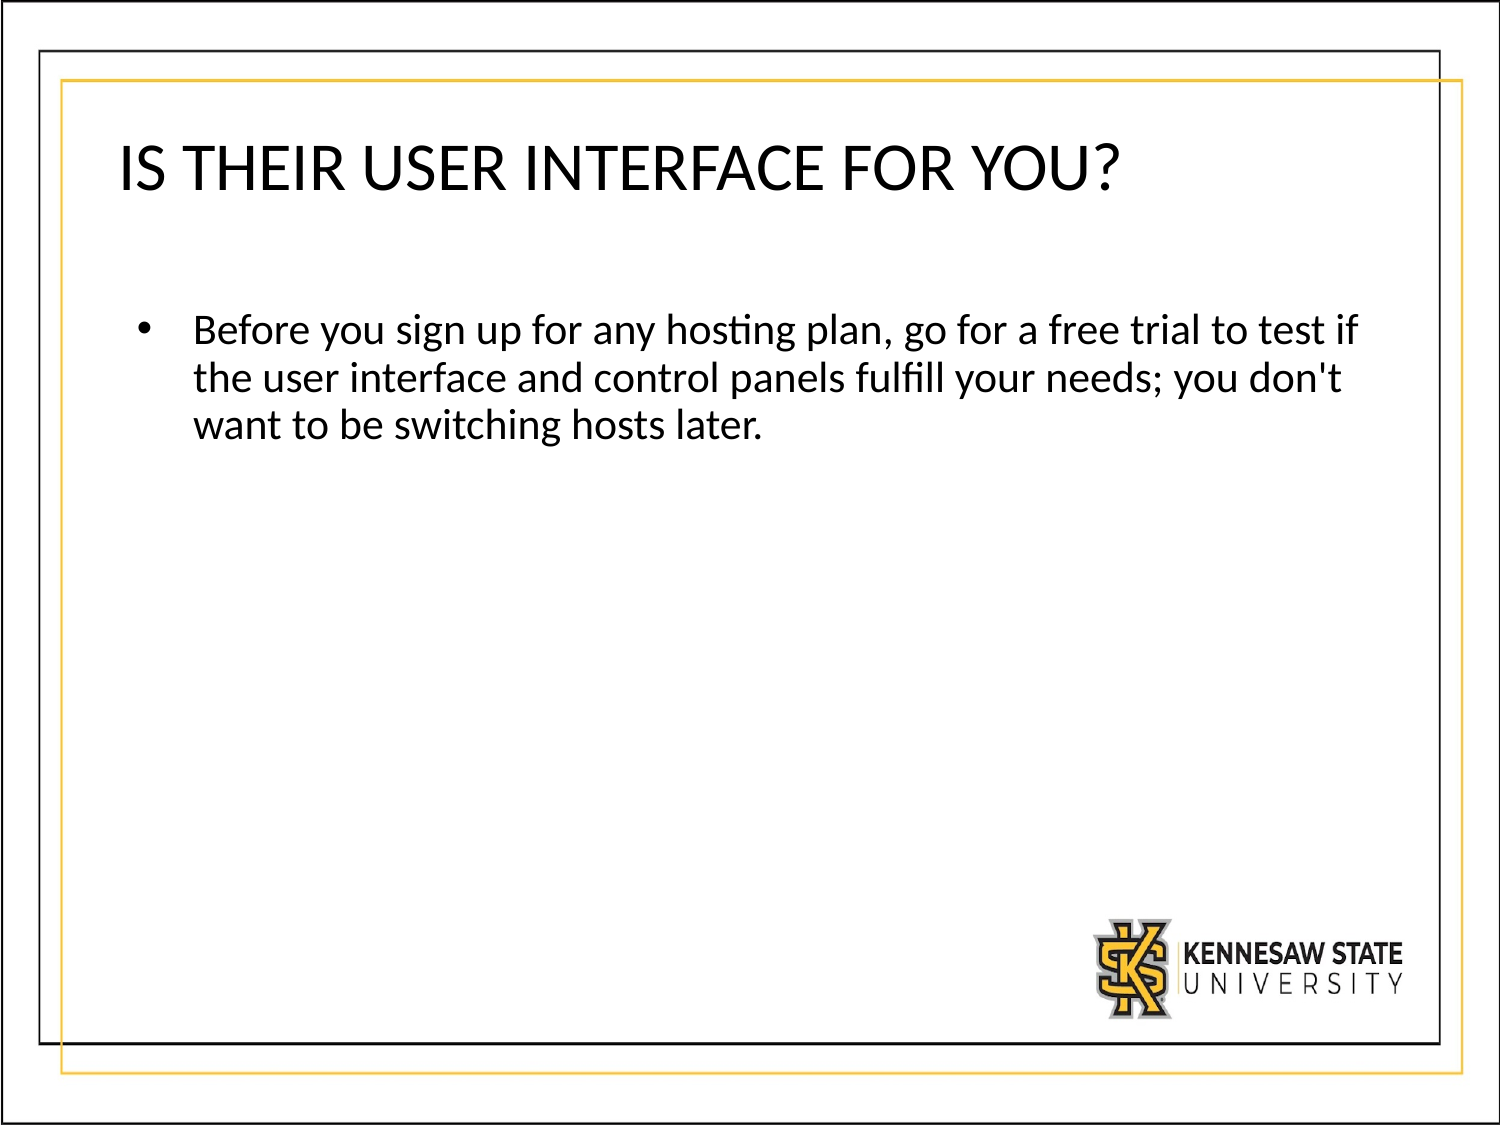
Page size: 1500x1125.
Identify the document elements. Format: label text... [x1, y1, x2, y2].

picture [0, 0, 1500, 1125]
list Before you sign up for any hosting plan, go for a free trial to test if the user interface and control panels fulfill your needs; you don't want to be switching hosts later. [103, 299, 1397, 1014]
title IS THEIR USER INTERFACE FOR YOU? [103, 59, 1397, 278]
